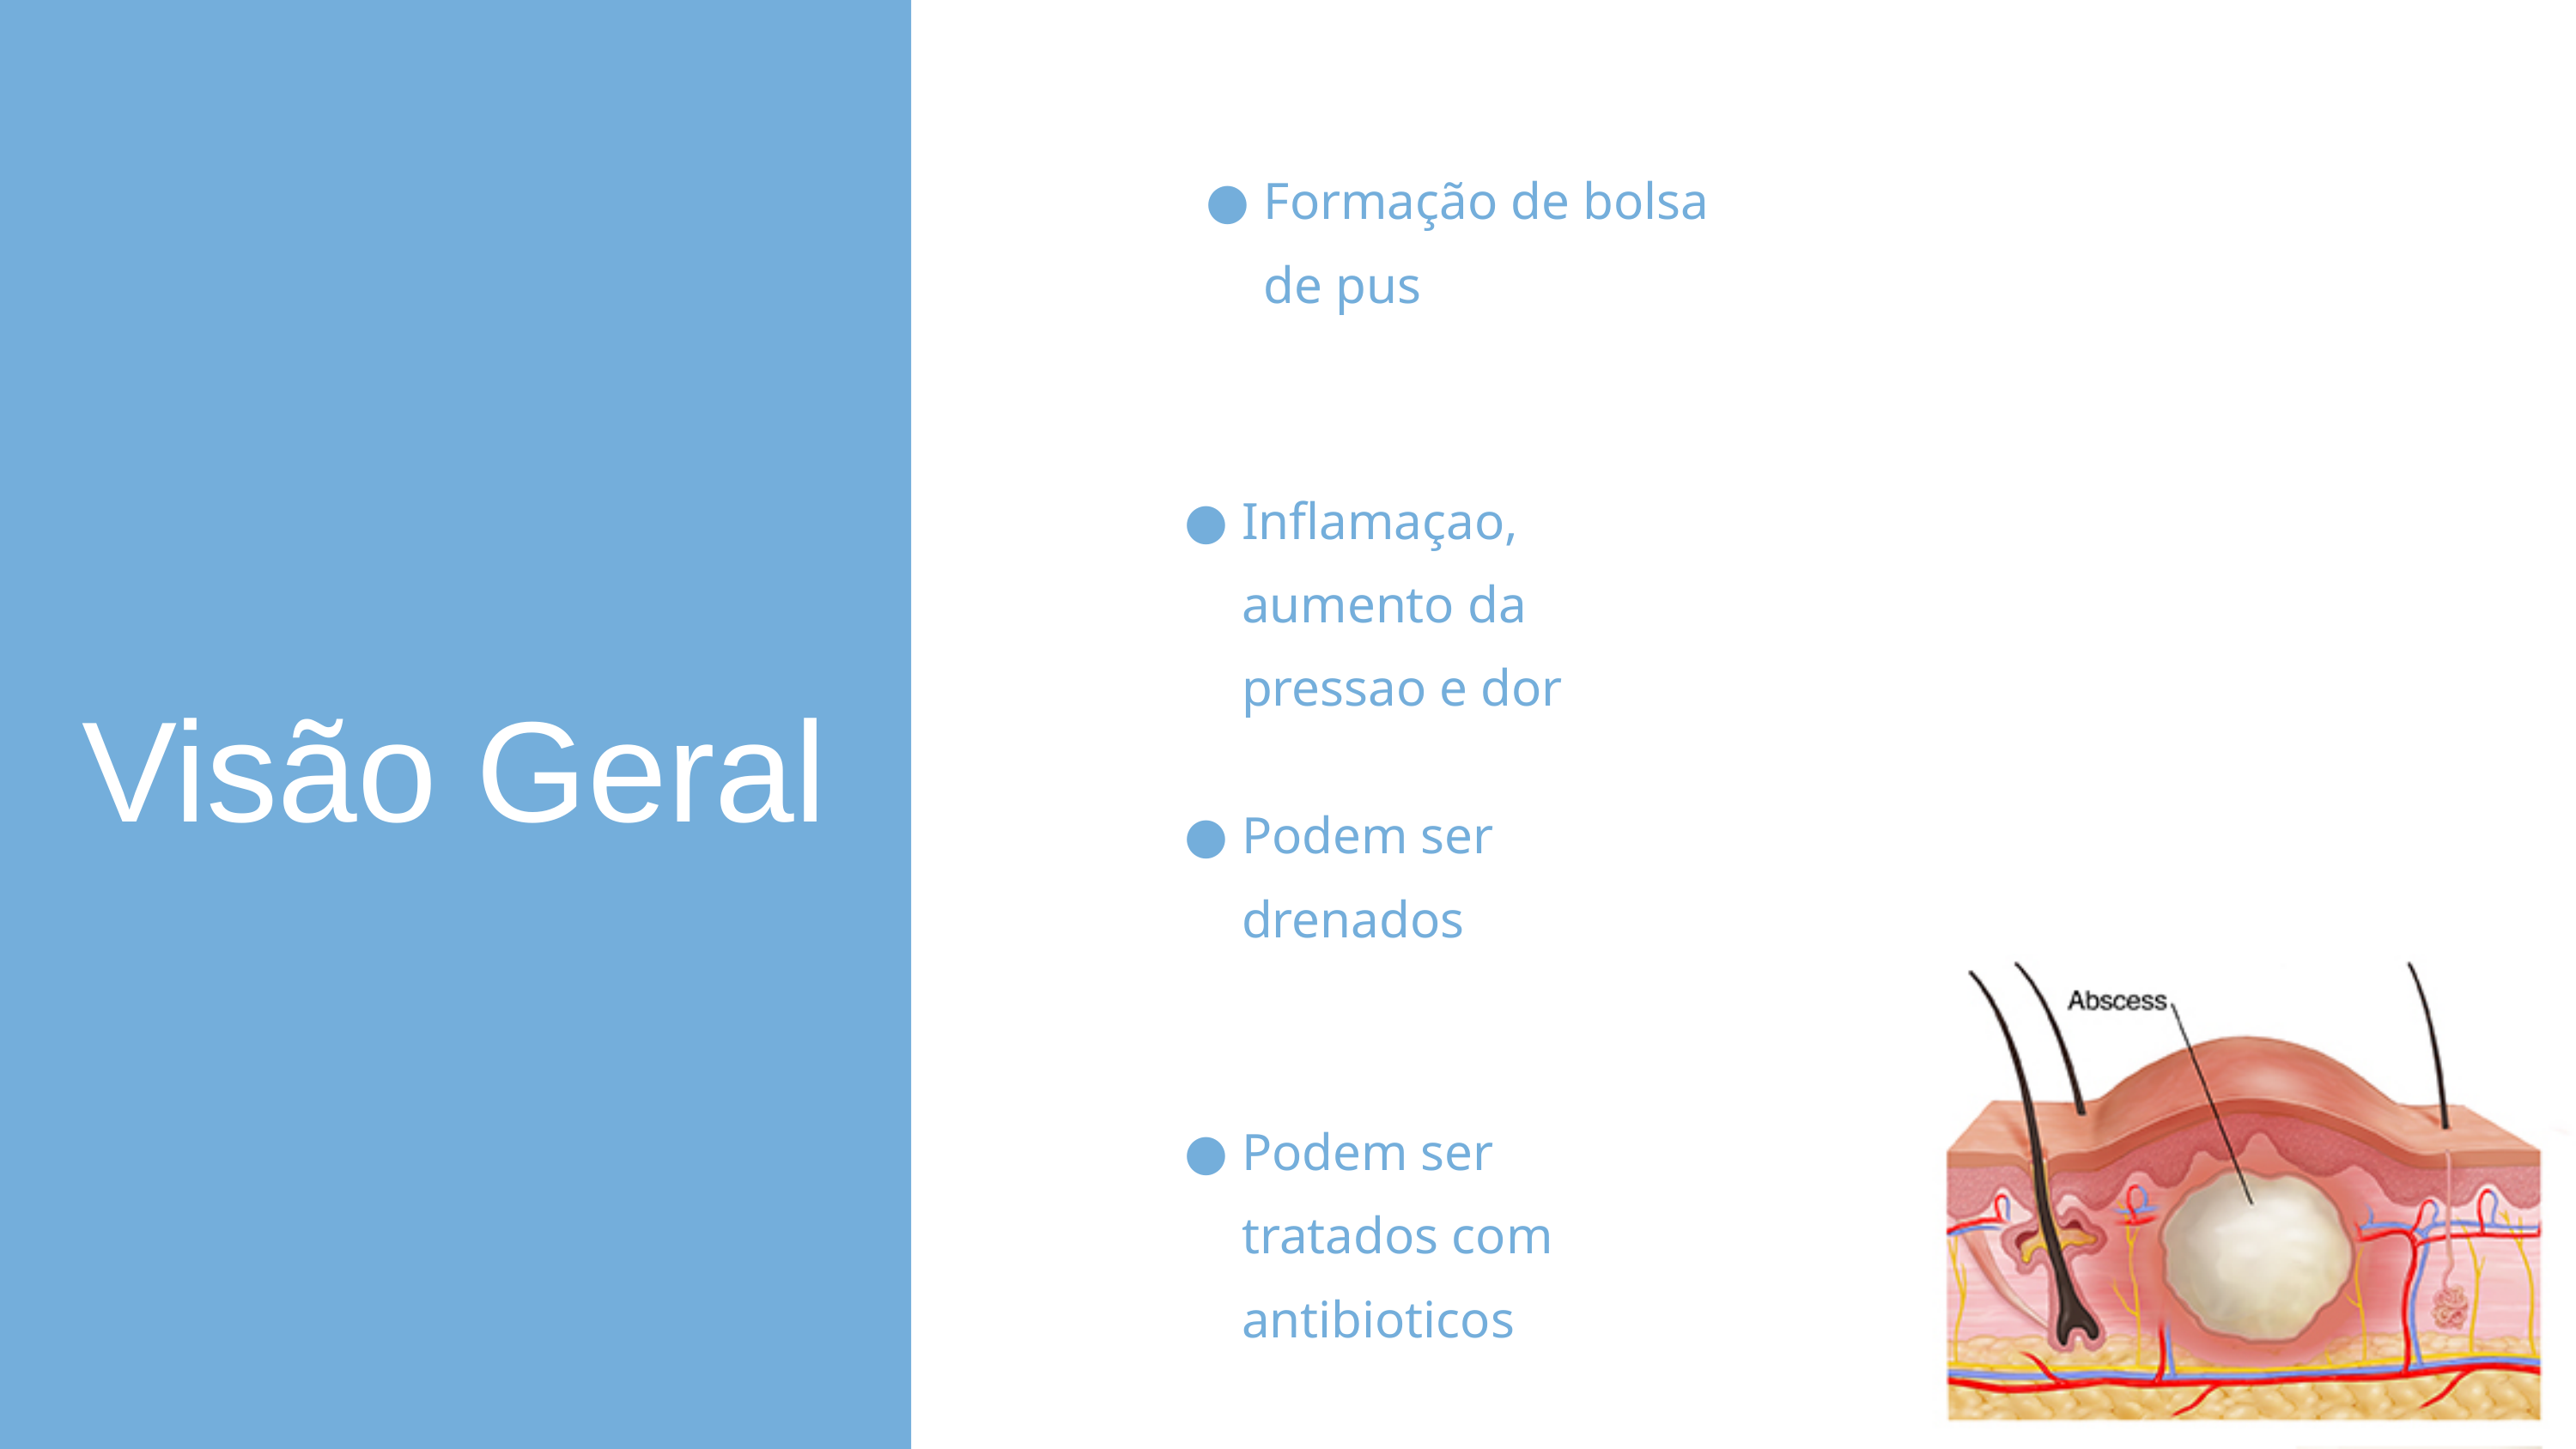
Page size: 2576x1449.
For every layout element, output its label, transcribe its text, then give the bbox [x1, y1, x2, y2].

text_box Podem ser drenados [1176, 780, 1692, 849]
text_box Inflamaçao, aumento da pressao e dor [1176, 465, 1692, 532]
text_box [0, 0, 912, 1449]
picture [1917, 954, 2576, 1449]
text_box Podem ser tratados com antibioticos [1176, 1096, 1692, 1165]
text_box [26, 670, 883, 906]
text_box Formação de bolsa de pus [1199, 146, 1715, 212]
